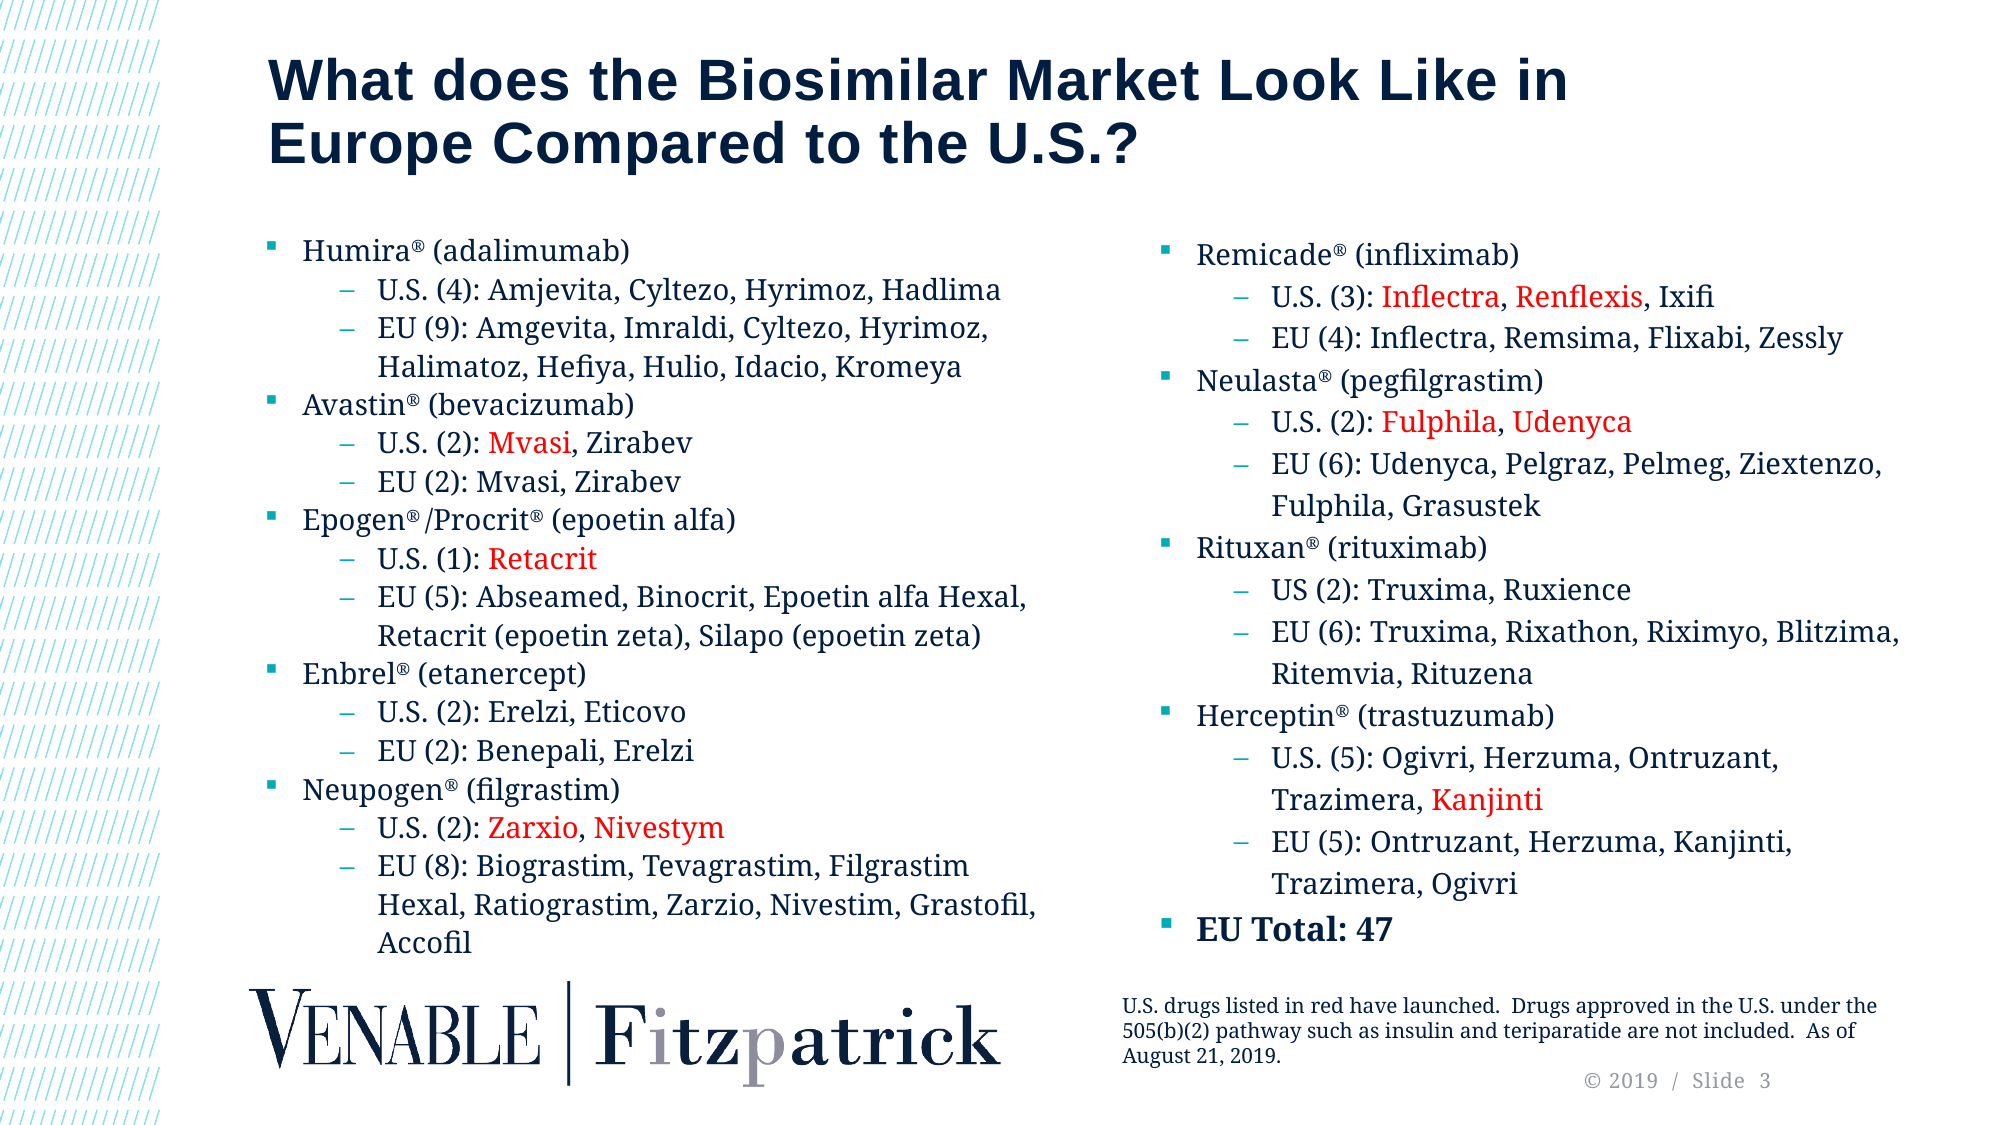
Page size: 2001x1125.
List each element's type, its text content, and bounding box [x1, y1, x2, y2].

picture [0, 0, 1001, 1125]
text_box Remicade® (infliximab) U.S. (3): Inflectra, Renflexis, Ixifi EU (4): Inflectra, Remsima, Flixabi, Zessly Neulasta® (pegfilgrastim) U.S. (2): Fulphila, Udenyca EU (6): Udenyca, Pelgraz, Pelmeg, Ziextenzo, Fulphila, Grasustek Rituxan® (rituximab) US (2): Truxima, Ruxience EU (6): Truxima, Rixathon, Riximyo, Blitzima, Ritemvia, Rituzena Herceptin® (trastuzumab) U.S. (5): Ogivri, Herzuma, Ontruzant, Trazimera, Kanjinti EU (5): Ontruzant, Herzuma, Kanjinti, Trazimera, Ogivri EU Total: 47 [1143, 221, 1939, 965]
text_box U.S. drugs listed in red have launched. Drugs approved in the U.S. under the 505(b)(2) pathway such as insulin and teriparatide are not included. As of August 21, 2019. [1107, 985, 1939, 1075]
title What does the Biosimilar Market Look Like in Europe Compared to the U.S.? [253, 31, 1756, 195]
slide_number © 2019 / Slide 3 [1335, 1052, 1786, 1113]
list Humira® (adalimumab) U.S. (4): Amjevita, Cyltezo, Hyrimoz, Hadlima EU (9): Amgevita, Imraldi, Cyltezo, Hyrimoz, Halimatoz, Hefiya, Hulio, Idacio, Kromeya Avastin® (bevacizumab) U.S. (2): Mvasi, Zirabev EU (2): Mvasi, Zirabev Epogen® /Procrit® (epoetin alfa) U.S. (1): Retacrit EU (5): Abseamed, Binocrit, Epoetin alfa Hexal, Retacrit (epoetin zeta), Silapo (epoetin zeta) Enbrel® (etanercept) U.S. (2): Erelzi, Eticovo EU (2): Benepali, Erelzi Neupogen® (filgrastim) U.S. (2): Zarxio, Nivestym EU (8): Biograstim, Tevagrastim, Filgrastim Hexal, Ratiograstim, Zarzio, Nivestim, Grastofil, Accofil [250, 221, 1077, 975]
